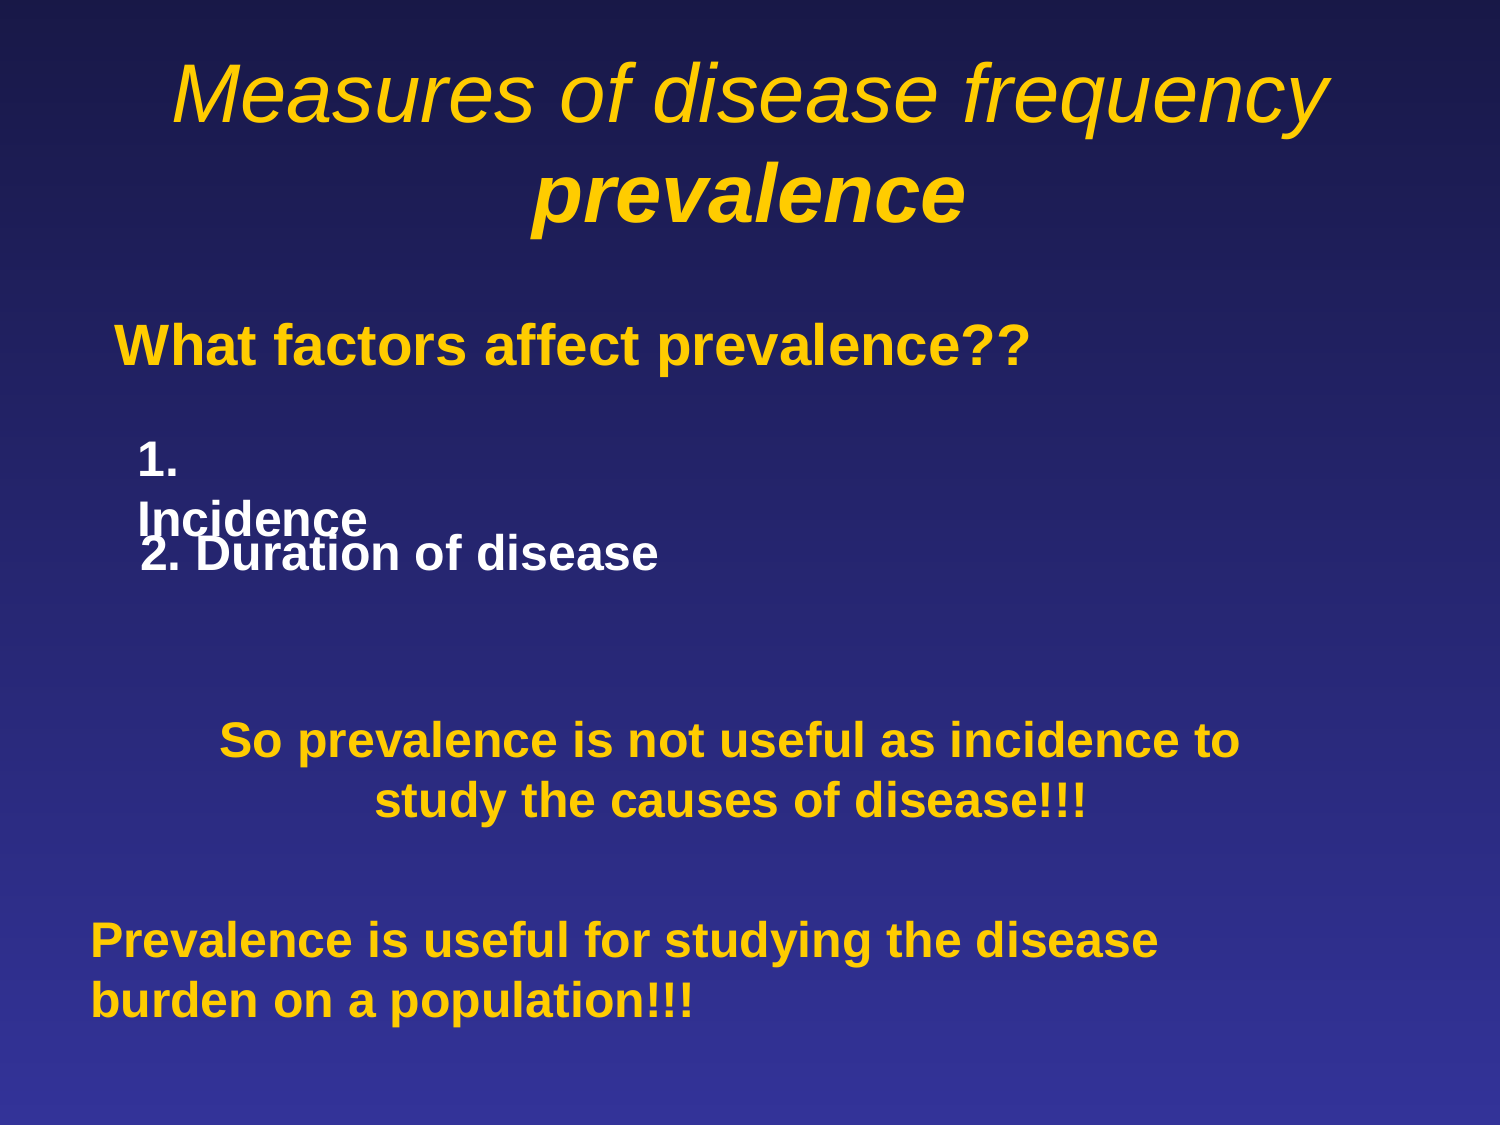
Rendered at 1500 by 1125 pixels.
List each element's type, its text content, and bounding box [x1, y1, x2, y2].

text_box 2. Duration of disease [125, 512, 675, 588]
title Measures of disease frequency prevalence [75, 45, 1425, 233]
text_box What factors affect prevalence?? [99, 299, 1188, 385]
text_box 1. Incidence [122, 418, 439, 554]
text_box Prevalence is useful for studying the disease burden on a population!!! [74, 899, 1338, 1035]
text_box So prevalence is not useful as incidence to study the causes of disease!!! [162, 699, 1300, 835]
